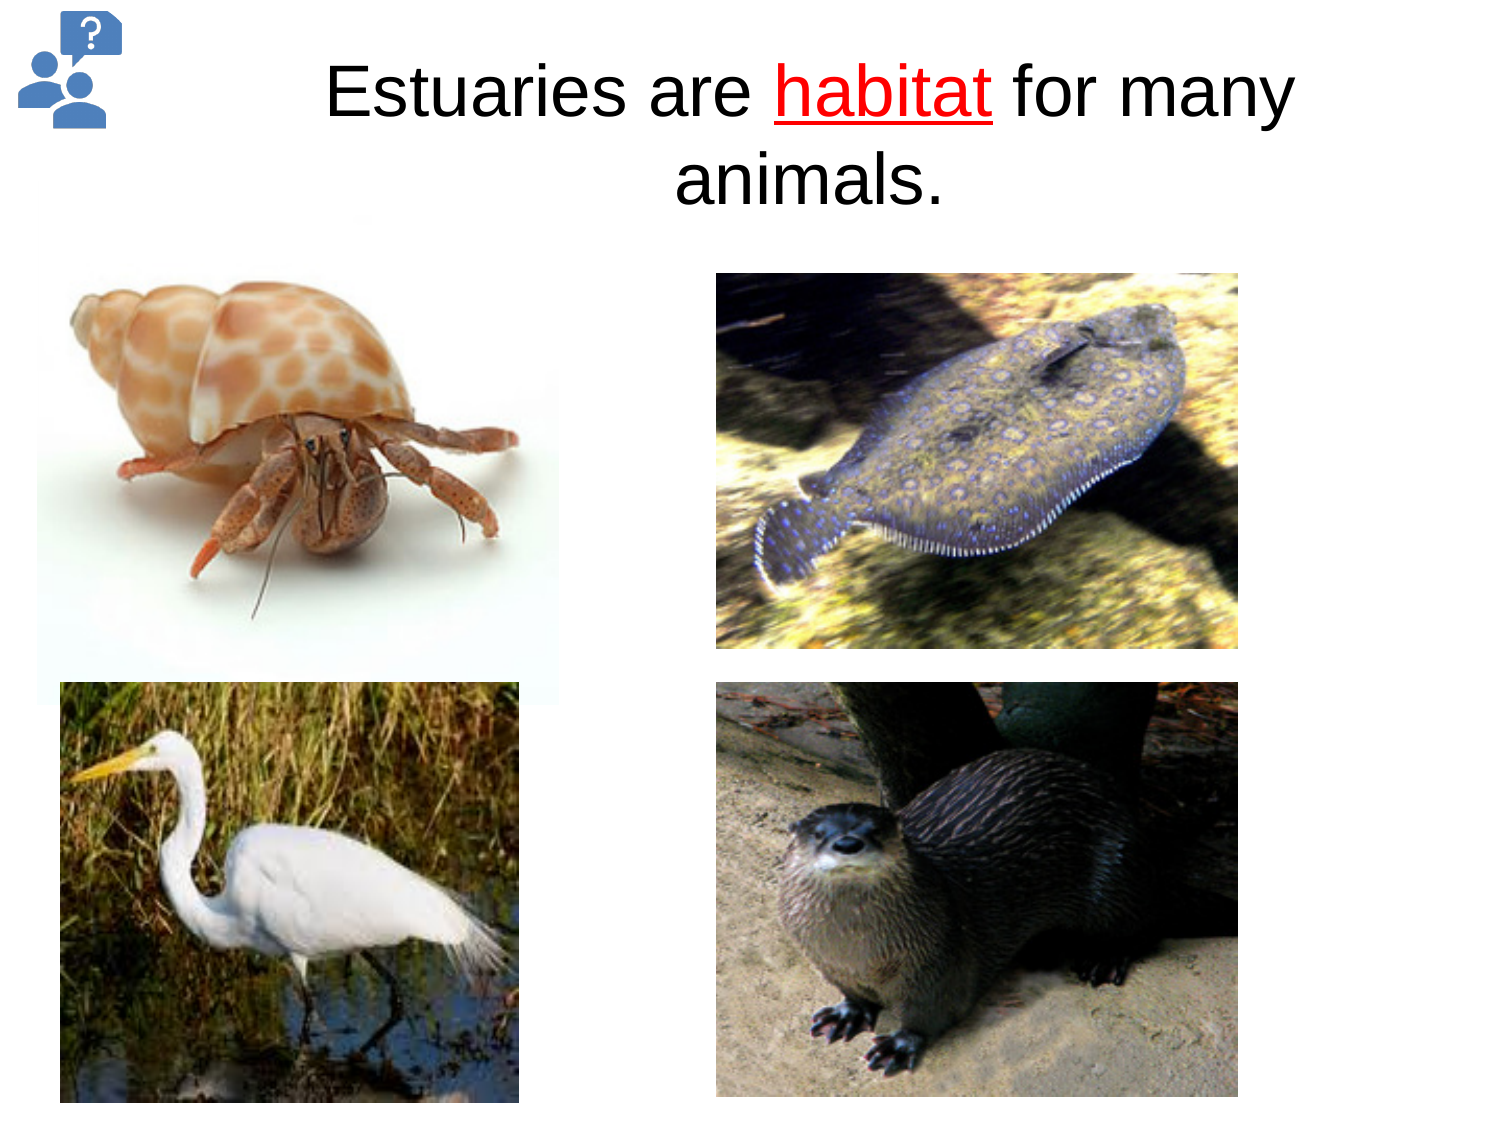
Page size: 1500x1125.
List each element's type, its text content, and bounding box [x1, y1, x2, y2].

text_box [0, 0, 140, 140]
picture [37, 181, 559, 1103]
picture [716, 273, 1238, 649]
text_box Estuaries are habitat for many animals. [241, 37, 1380, 225]
picture [716, 682, 1238, 1097]
